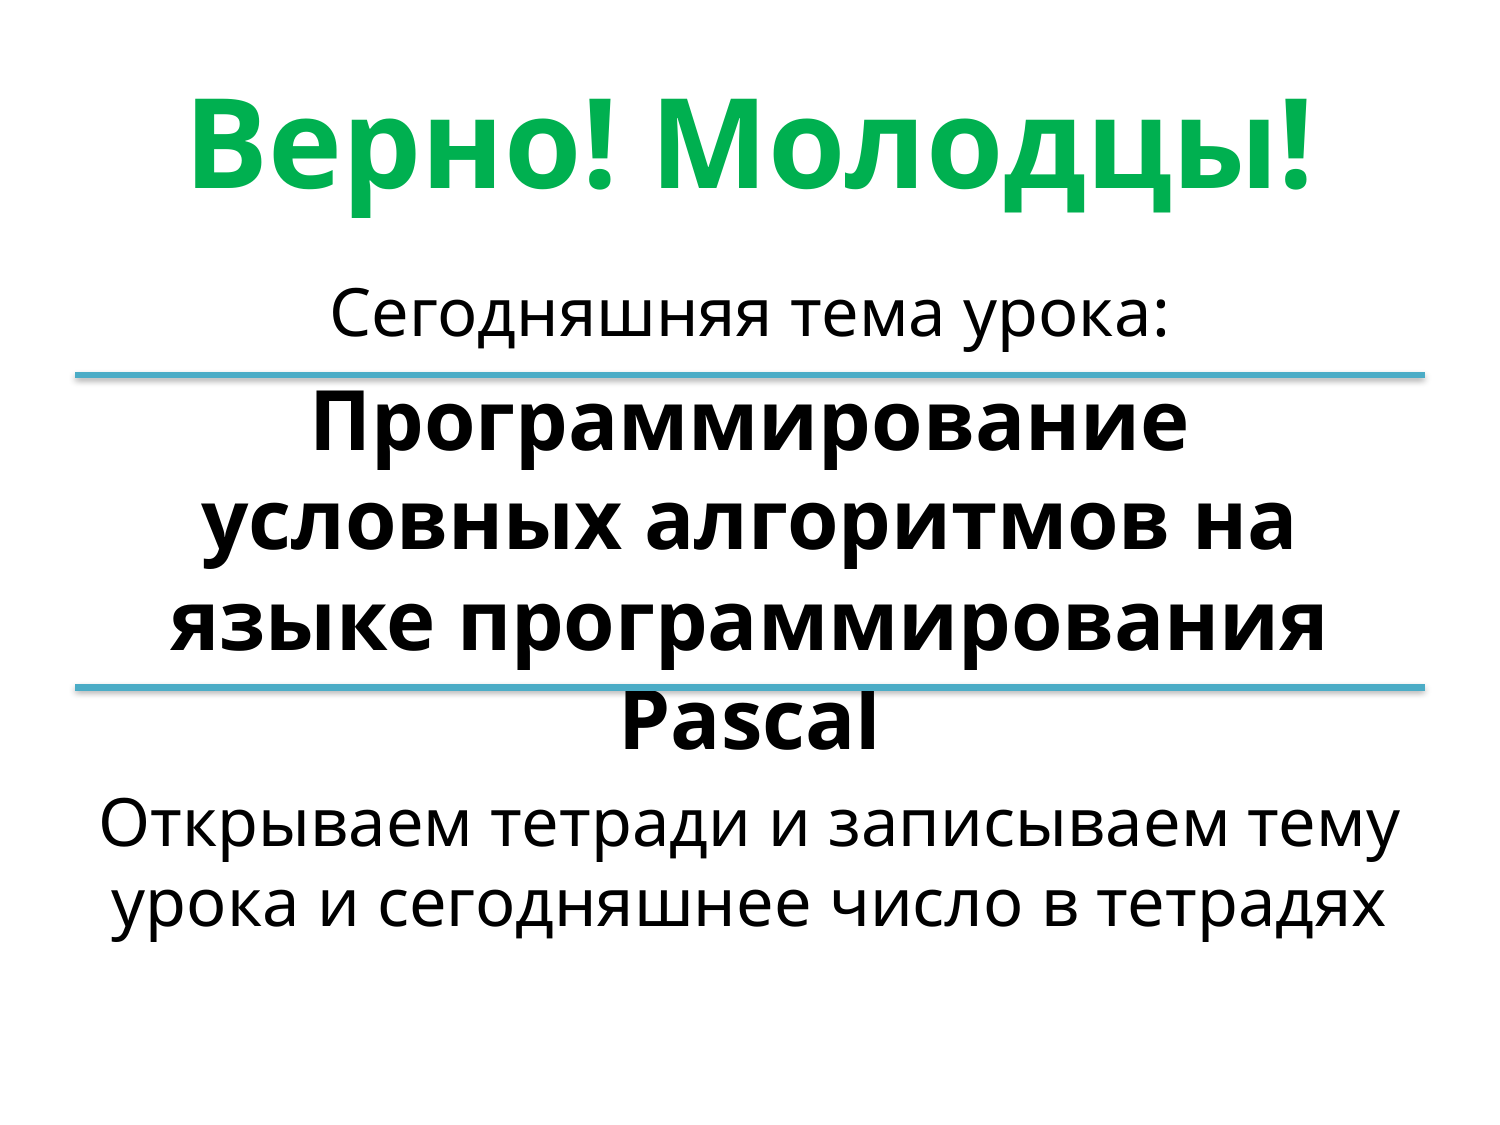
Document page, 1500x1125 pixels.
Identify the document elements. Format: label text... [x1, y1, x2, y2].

list Сегодняшняя тема урока: Программирование условных алгоритмов на языке программирования Pascal Открываем тетради и записываем тему урока и сегодняшнее число в тетрадях [75, 262, 1425, 372]
list Сегодняшняя тема урока: Программирование условных алгоритмов на языке программирования Pascal Открываем тетради и записываем тему урока и сегодняшнее число в тетрадях [75, 385, 1425, 684]
list Сегодняшняя тема урока: Программирование условных алгоритмов на языке программирования Pascal Открываем тетради и записываем тему урока и сегодняшнее число в тетрадях [75, 697, 1425, 1005]
title Верно! Молодцы! [75, 45, 1425, 233]
